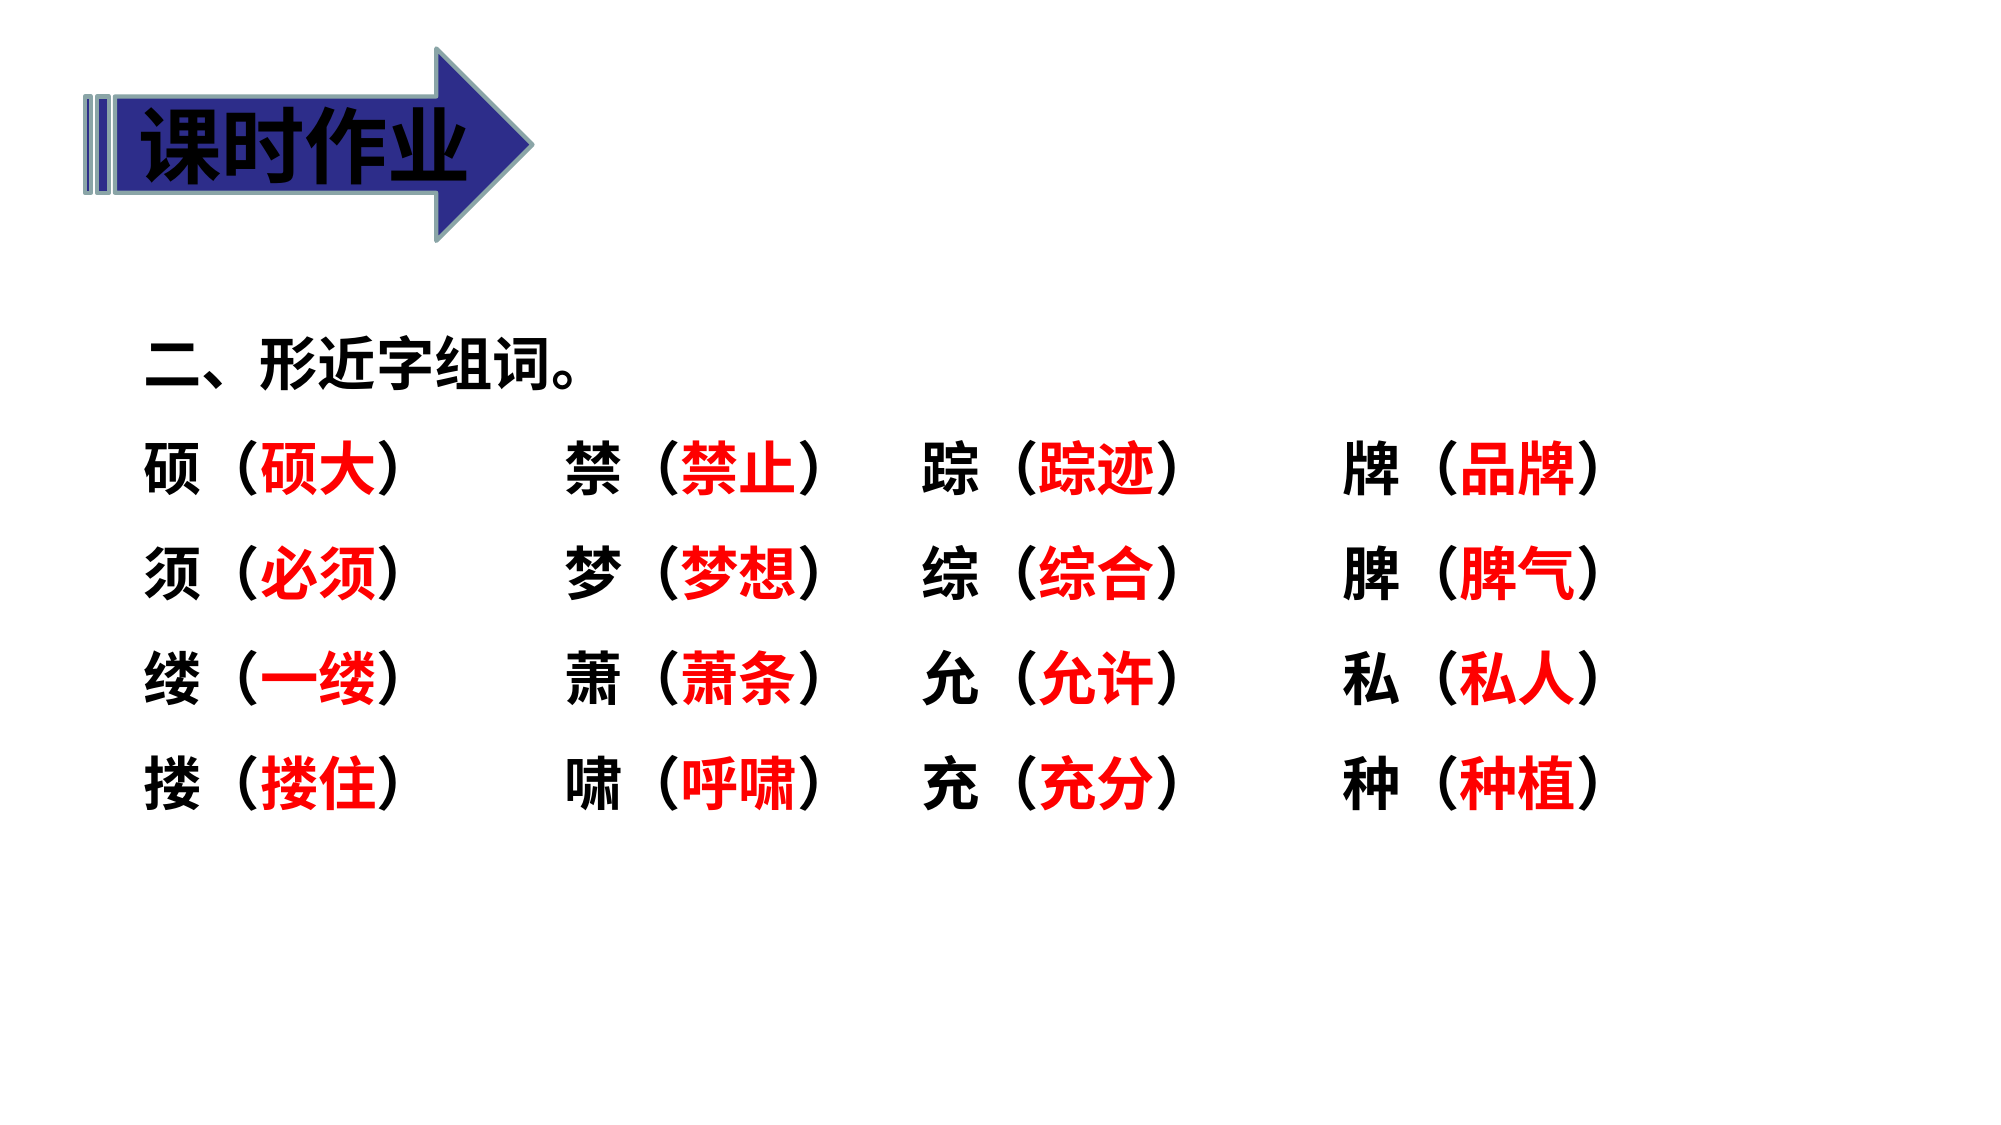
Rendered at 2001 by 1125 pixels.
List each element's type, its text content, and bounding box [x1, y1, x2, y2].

text_box [112, 94, 123, 195]
text_box [434, 202, 479, 243]
text_box [434, 46, 478, 87]
text_box [494, 103, 535, 187]
text_box 课时作业 [123, 87, 494, 202]
text_box [83, 94, 93, 195]
text_box [95, 94, 111, 195]
text_box 二、形近字组词。 硕（硕大） 禁（禁止） 踪（踪迹） 牌（品牌） 须（必须） 梦（梦想） 综（综合） 脾（脾气） 缕（一缕） 萧（萧条） 允（允许） 私（私人） 搂（搂住） 啸（呼啸） 充（充分） 种（种植） [84, 284, 1865, 825]
